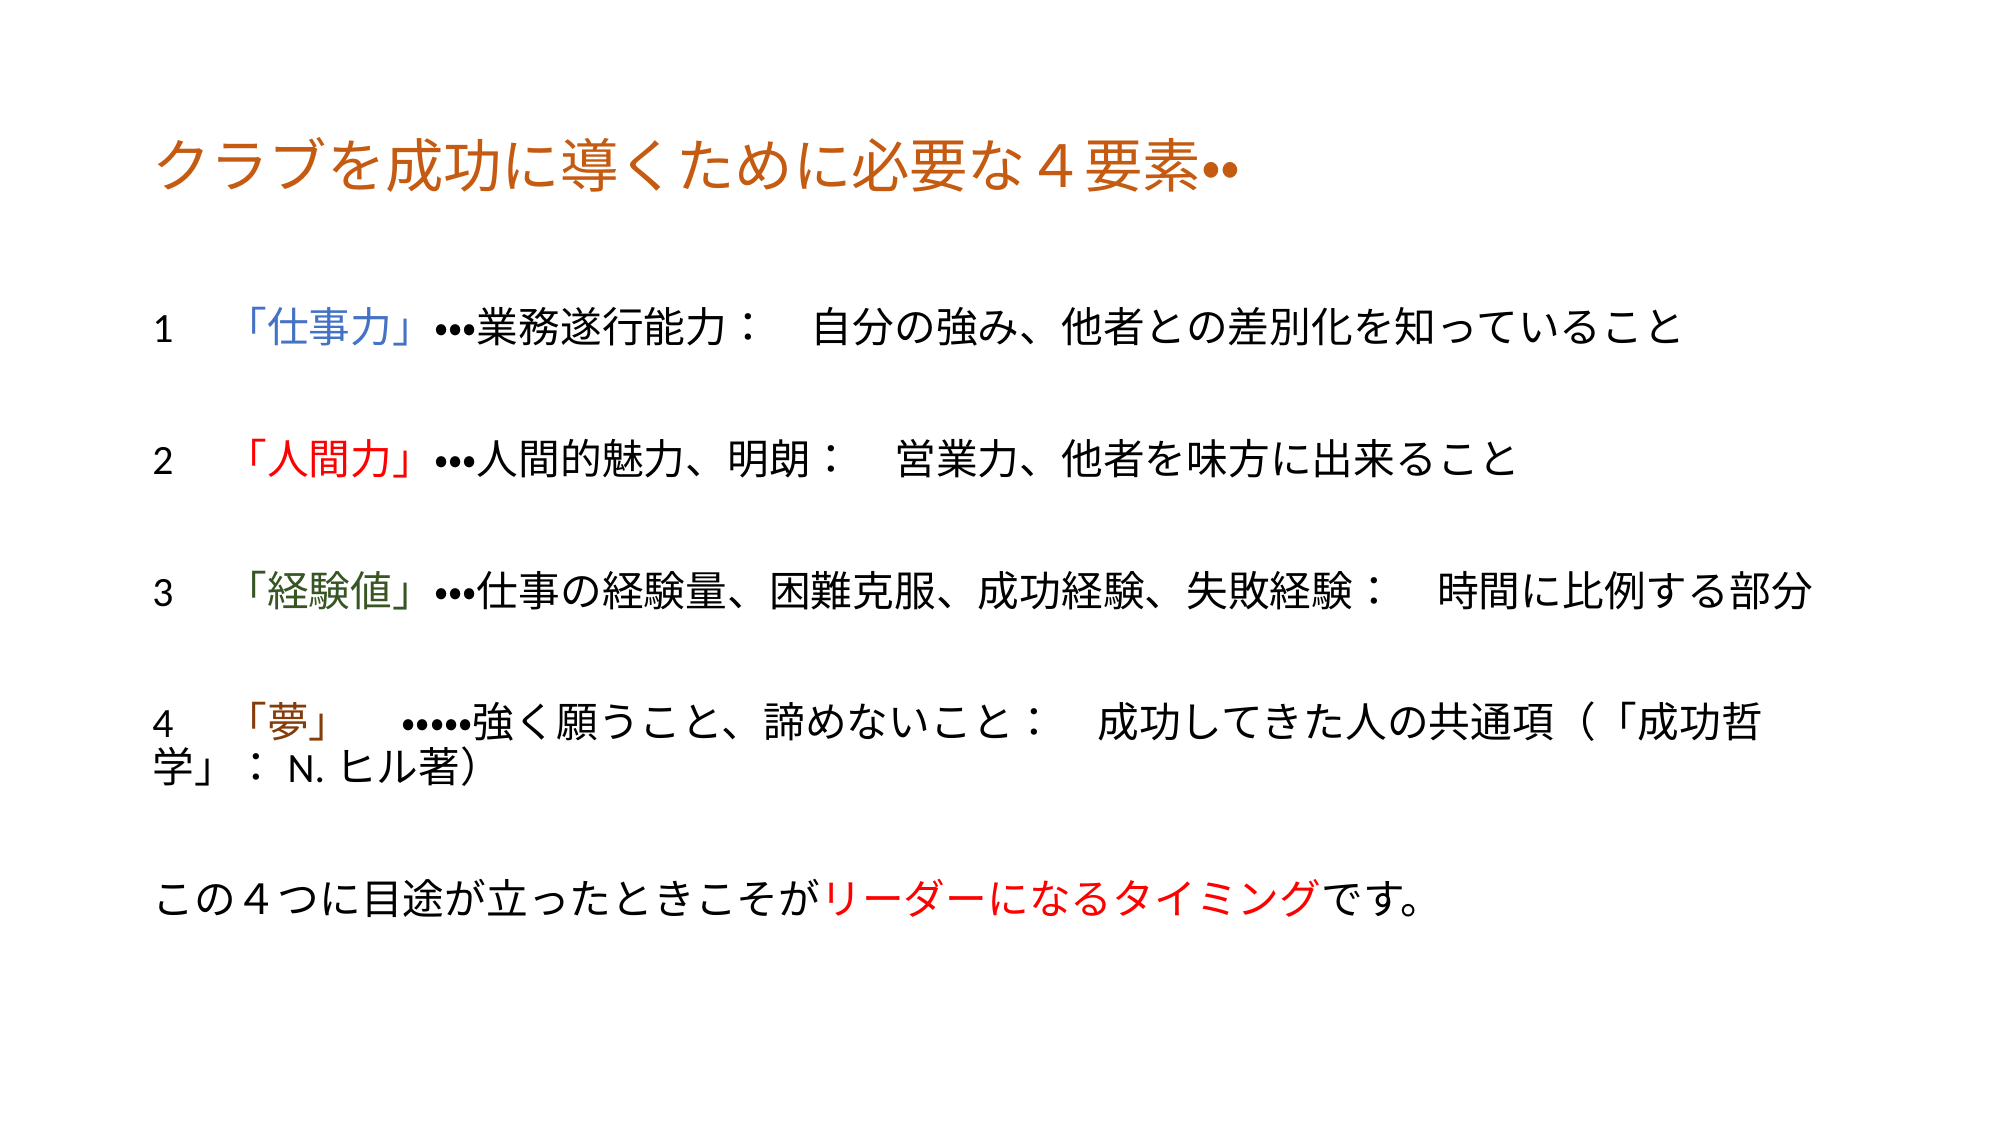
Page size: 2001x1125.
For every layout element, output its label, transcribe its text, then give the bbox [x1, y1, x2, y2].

title クラブを成功に導くために必要な４要素・・ [137, 59, 1863, 278]
list 1 「仕事力」・・・業務遂行能力： 自分の強み、他者との差別化を知っていること 2 「人間力」・・・人間的魅力、明朗： 営業力、他者を味方に出来ること 3 「経験値」・・・仕事の経験量、困難克服、成功経験、失敗経験： 時間に比例する部分 4 「夢」 ・・・・・強く願うこと、諦めないこと： 成功してきた人の共通項（「成功哲学」：N.ヒル著） この４つに目途が立ったときこそがリーダーになるタイミングです。 [137, 299, 1863, 1014]
